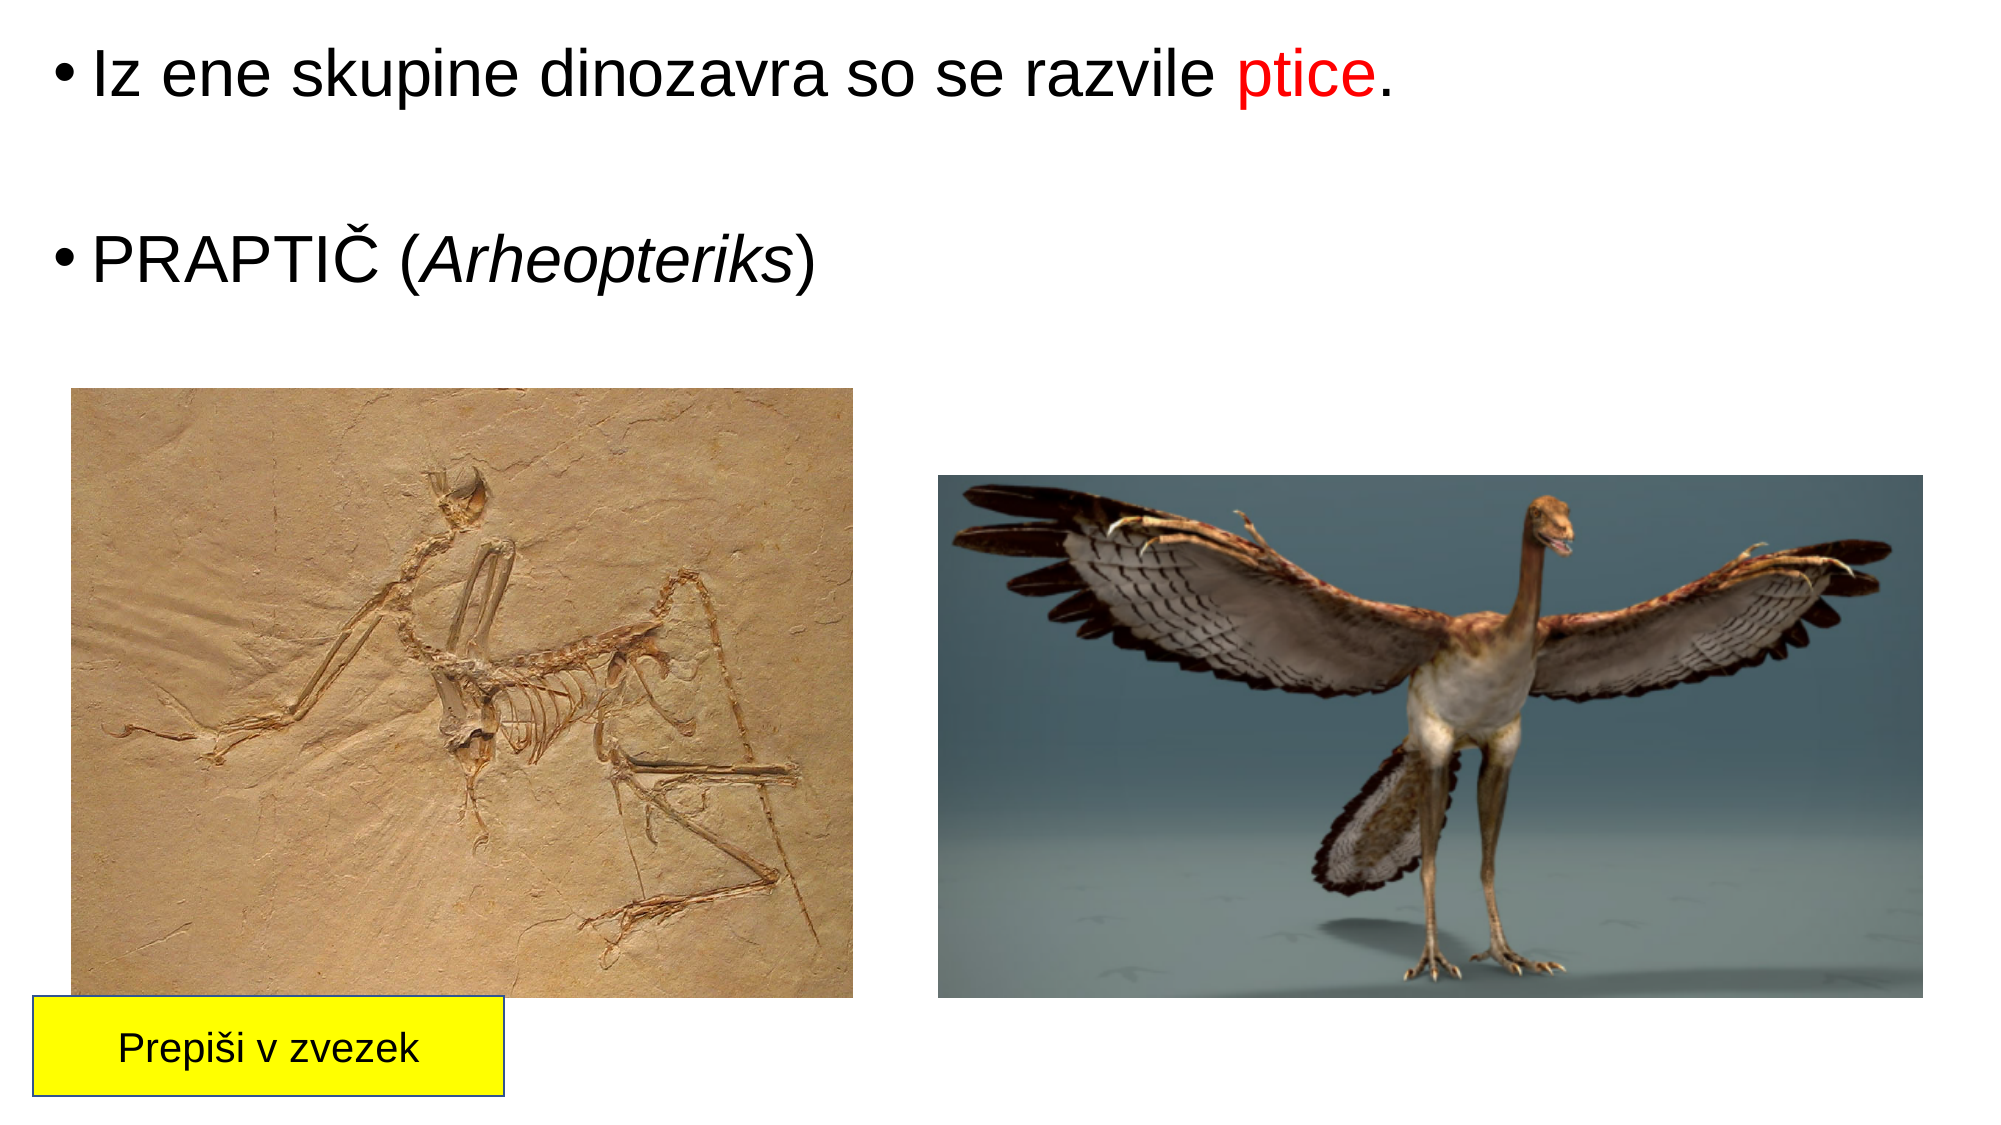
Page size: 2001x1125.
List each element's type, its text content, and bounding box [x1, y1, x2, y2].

list Iz ene skupine dinozavra so se razvile ptice. PRAPTIČ (Arheopteriks) [38, 31, 1764, 746]
picture [938, 475, 1923, 998]
text_box Prepiši v zvezek [32, 995, 505, 1097]
picture [71, 388, 853, 998]
